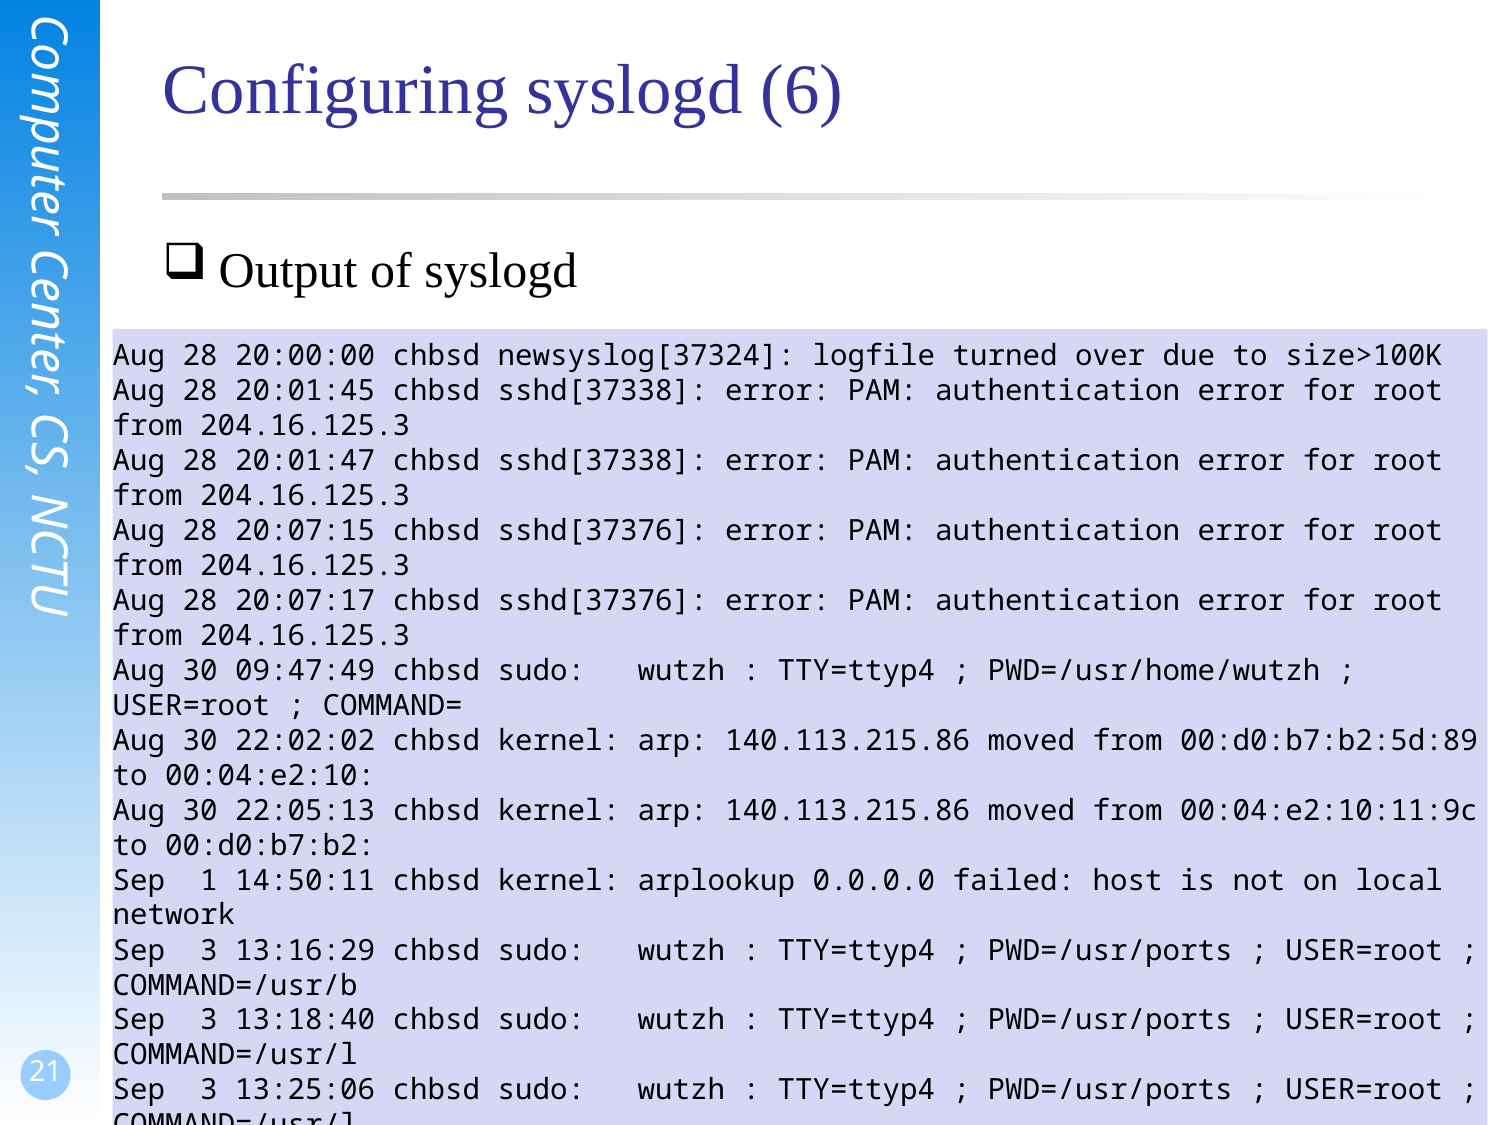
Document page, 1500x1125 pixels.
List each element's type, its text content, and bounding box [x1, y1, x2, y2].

list Output of syslogd [162, 237, 1438, 329]
title Configuring syslogd (6) [162, 42, 1438, 231]
text_box Aug 28 20:00:00 chbsd newsyslog[37324]: logfile turned over due to size>100K Aug 28 20:01:45 chbsd sshd[37338]: error: PAM: authentication error for root from 204.16.125.3 Aug 28 20:01:47 chbsd sshd[37338]: error: PAM: authentication error for root from 204.16.125.3 Aug 28 20:07:15 chbsd sshd[37376]: error: PAM: authentication error for root from 204.16.125.3 Aug 28 20:07:17 chbsd sshd[37376]: error: PAM: authentication error for root from 204.16.125.3 Aug 30 09:47:49 chbsd sudo: wutzh : TTY=ttyp4 ; PWD=/usr/home/wutzh ; USER=root ; COMMAND= Aug 30 22:02:02 chbsd kernel: arp: 140.113.215.86 moved from 00:d0:b7:b2:5d:89 to 00:04:e2:10: Aug 30 22:05:13 chbsd kernel: arp: 140.113.215.86 moved from 00:04:e2:10:11:9c to 00:d0:b7:b2: Sep 1 14:50:11 chbsd kernel: arplookup 0.0.0.0 failed: host is not on local network Sep 3 13:16:29 chbsd sudo: wutzh : TTY=ttyp4 ; PWD=/usr/ports ; USER=root ; COMMAND=/usr/b Sep 3 13:18:40 chbsd sudo: wutzh : TTY=ttyp4 ; PWD=/usr/ports ; USER=root ; COMMAND=/usr/l Sep 3 13:25:06 chbsd sudo: wutzh : TTY=ttyp4 ; PWD=/usr/ports ; USER=root ; COMMAND=/usr/l Sep 3 13:27:09 chbsd kernel: arp: 140.113.215.86 moved from 00:d0:b7:b2:5d:89 to 00:04:e2:10: Sep 3 13:27:14 chbsd kernel: arp: 140.113.215.86 moved from 00:04:e2:10:11:9c to 00:d0:b7:b2: Sep 3 15:27:05 chbsd sudo: wutzh : TTY=ttyp4 ; PWD=/usr/ports ; USER=root ; COMMAND=/usr/l Sep 3 15:27:10 chbsd sudo: wutzh : TTY=ttyp4 ; PWD=/usr/ports ; USER=root ; COMMAND=/usr/l Sep 3 15:27:25 chbsd sudo: wutzh : TTY=ttyp4 ; PWD=/usr/ports ; USER=root ; COMMAND=/usr/l [112, 329, 1488, 1125]
